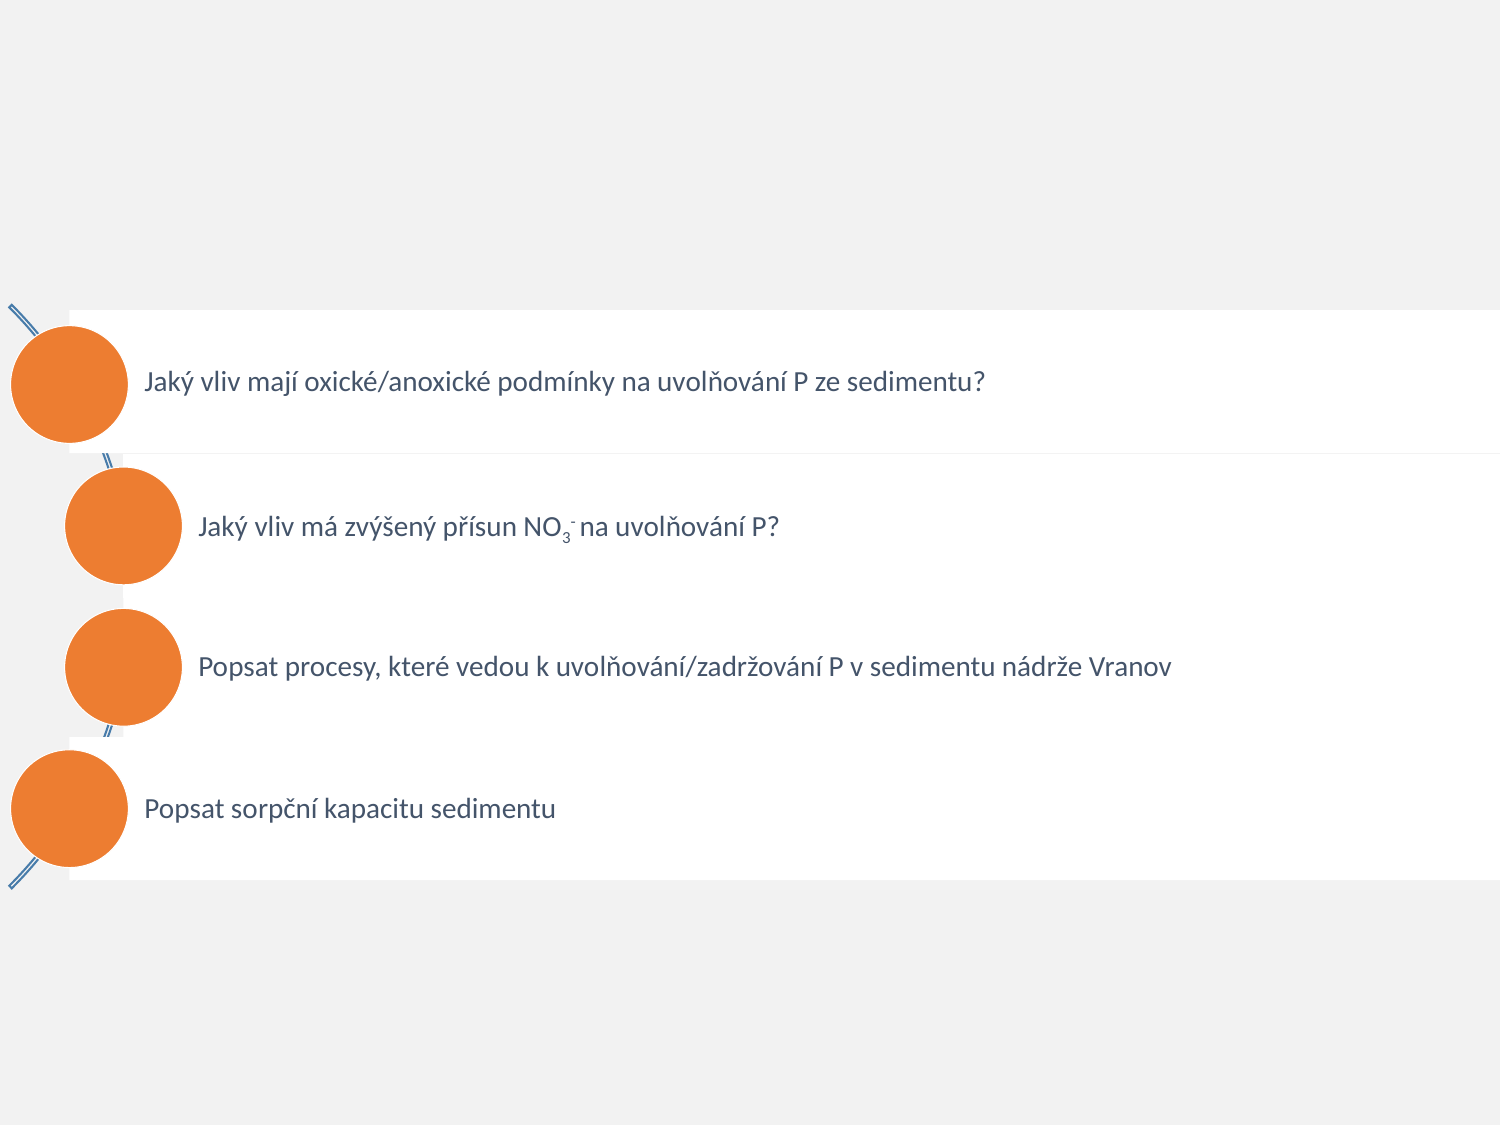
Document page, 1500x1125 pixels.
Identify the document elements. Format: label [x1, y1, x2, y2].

text_box [0, 290, 1500, 903]
